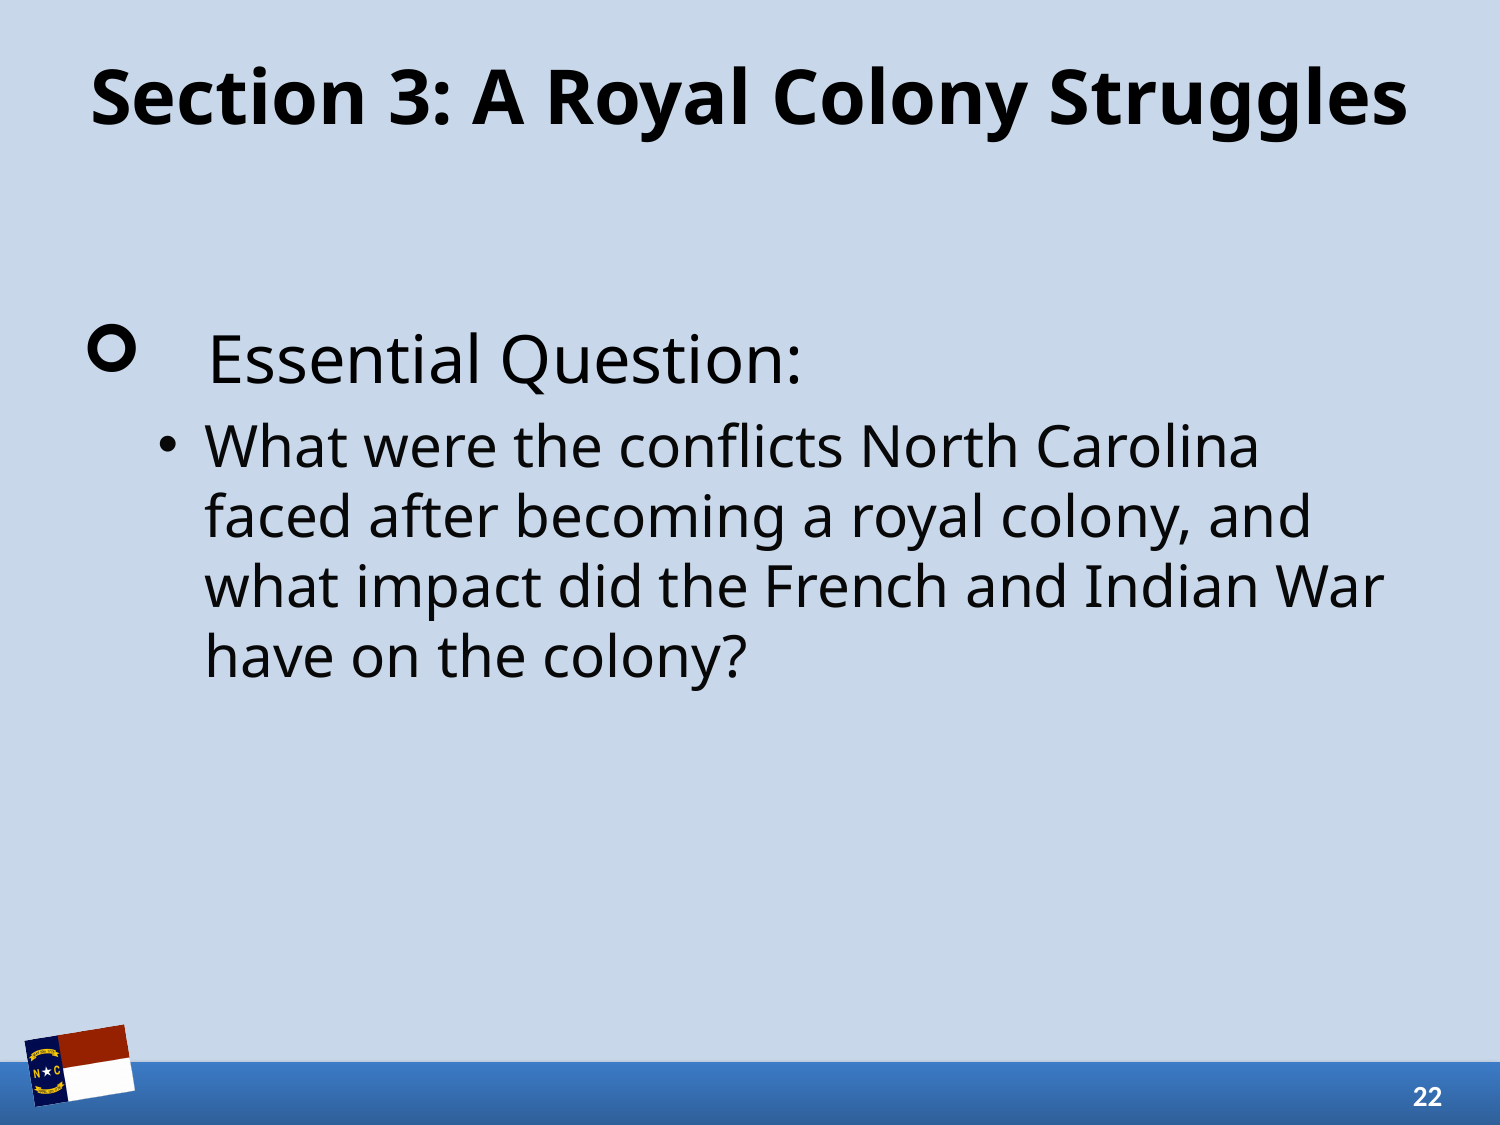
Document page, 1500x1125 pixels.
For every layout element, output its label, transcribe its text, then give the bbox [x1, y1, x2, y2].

list Essential Question: What were the conflicts North Carolina faced after becoming a royal colony, and what impact did the French and Indian War have on the colony? [74, 324, 1426, 1006]
slide_number 22 [1398, 1070, 1451, 1120]
picture [25, 1025, 135, 1107]
title Section 3: A Royal Colony Struggles [74, 0, 1426, 188]
